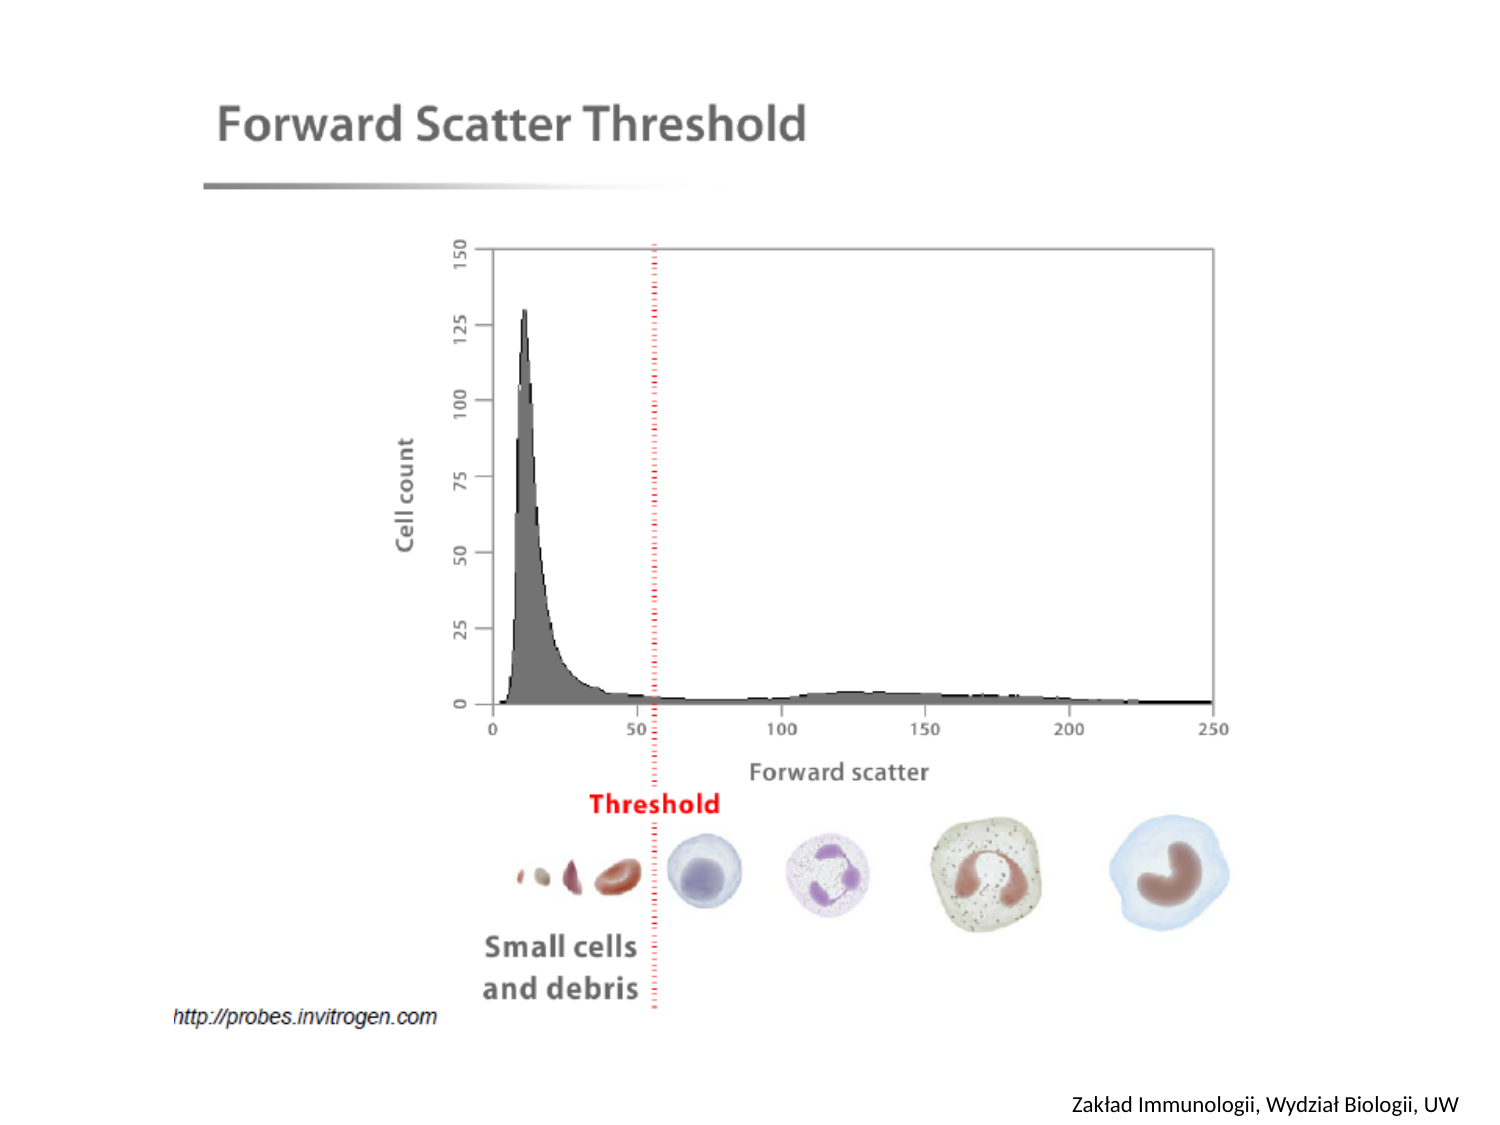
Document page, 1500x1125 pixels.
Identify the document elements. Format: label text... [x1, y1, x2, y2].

text_box Zakład Immunologii, Wydział Biologii, UW [1057, 1082, 1500, 1125]
picture [174, 87, 1326, 1037]
